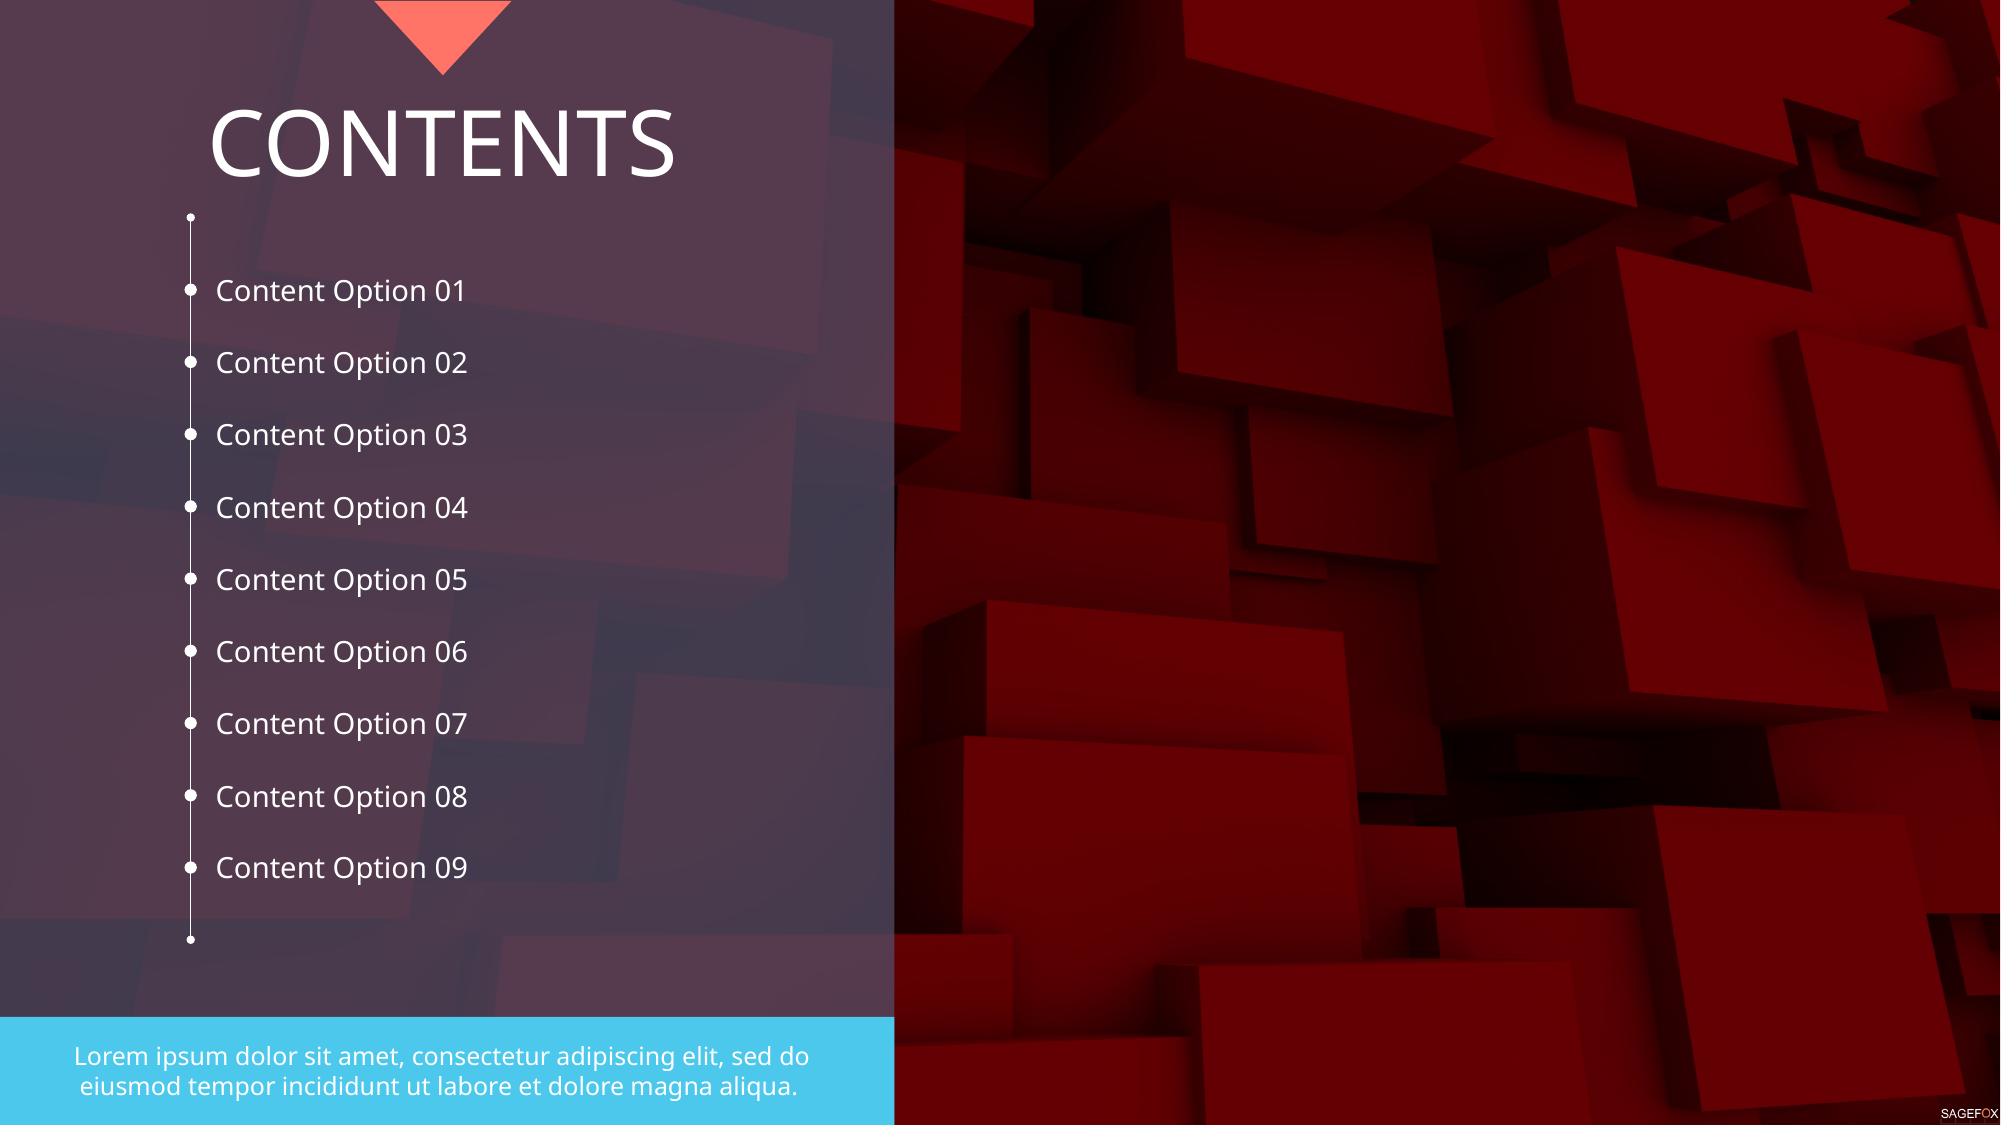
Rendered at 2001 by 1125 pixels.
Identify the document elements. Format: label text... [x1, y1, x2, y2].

text_box Content Option 05 [200, 554, 501, 604]
text_box Content Option 04 [200, 481, 501, 532]
text_box [0, 1016, 895, 1125]
text_box Content Option 03 [200, 408, 501, 459]
text_box Lorem ipsum dolor sit amet, consectetur adipiscing elit, sed do eiusmod tempor incididunt ut labore et dolore magna aliqua. [11, 1033, 874, 1108]
text_box [0, 0, 895, 1016]
text_box Content Option 09 [200, 842, 501, 893]
text_box Content Option 07 [200, 697, 501, 748]
text_box Content Option 08 [200, 770, 501, 821]
text_box Content Option 01 [200, 264, 501, 315]
text_box Content Option 06 [200, 626, 501, 676]
text_box Content Option 02 [200, 337, 501, 387]
picture [895, 0, 2001, 1125]
text_box CONTENTS [142, 77, 743, 202]
text_box [371, 0, 514, 77]
